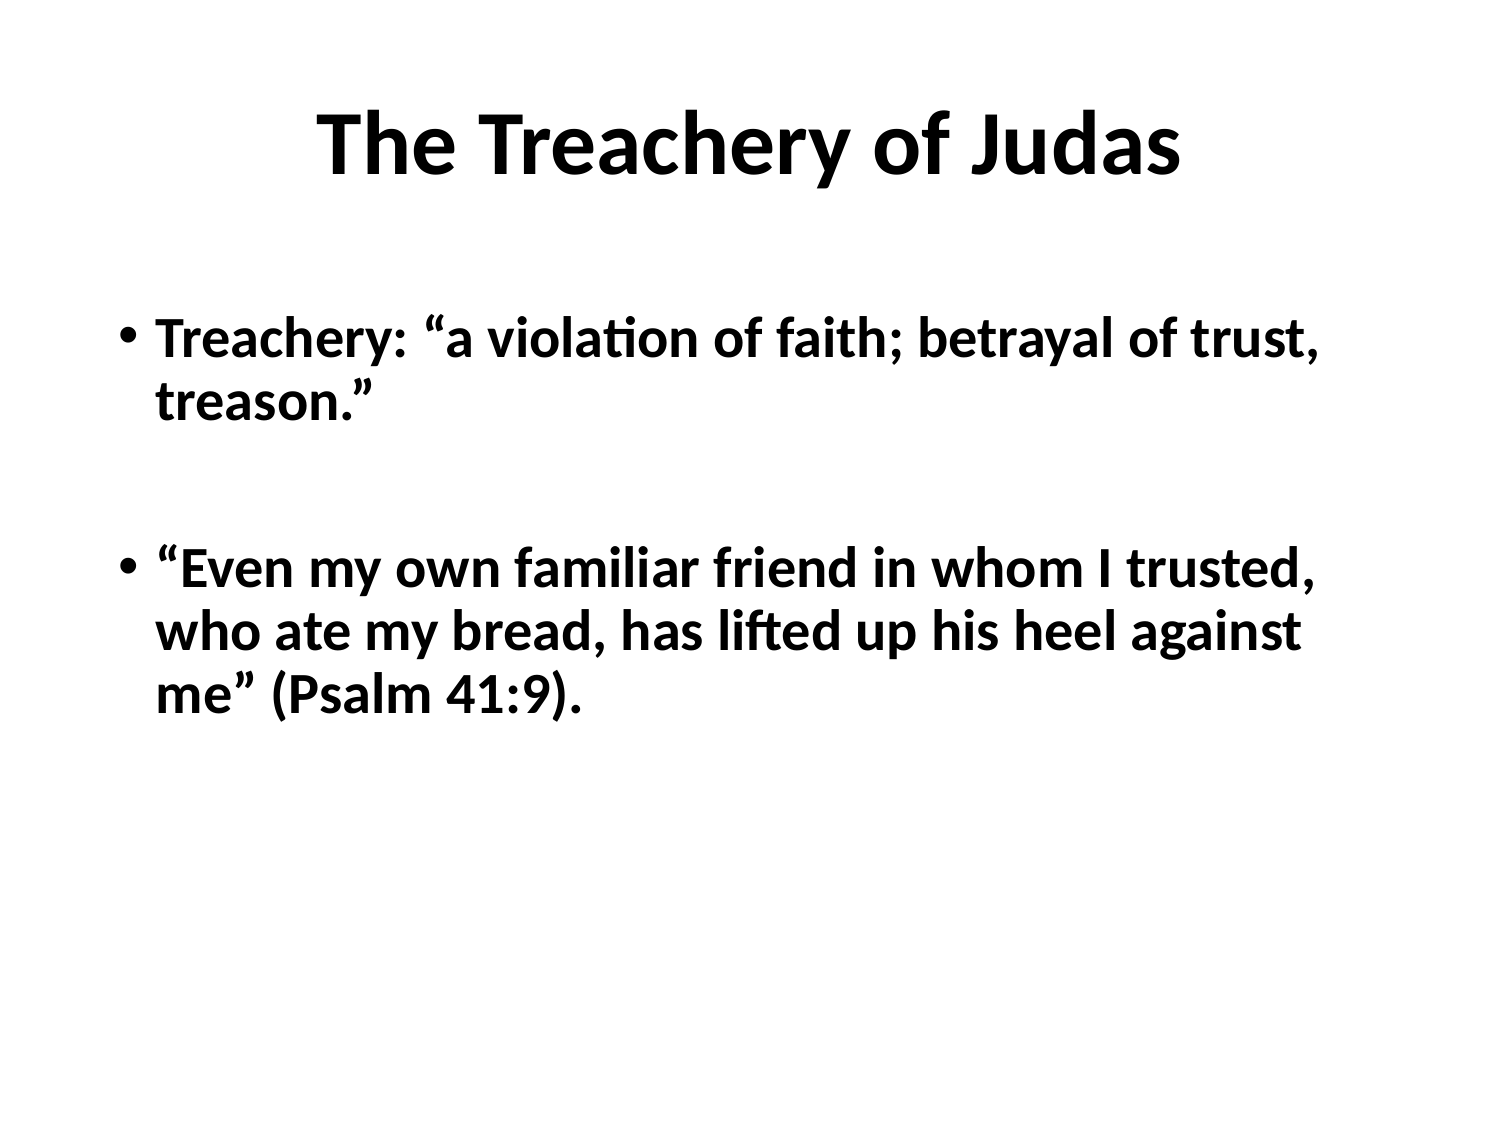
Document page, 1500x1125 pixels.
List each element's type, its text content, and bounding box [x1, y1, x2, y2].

list Treachery: “a violation of faith; betrayal of trust, treason.” “Even my own familiar friend in whom I trusted, who ate my bread, has lifted up his heel against me” (Psalm 41:9). [103, 299, 1397, 1014]
title The Treachery of Judas [103, 59, 1397, 230]
